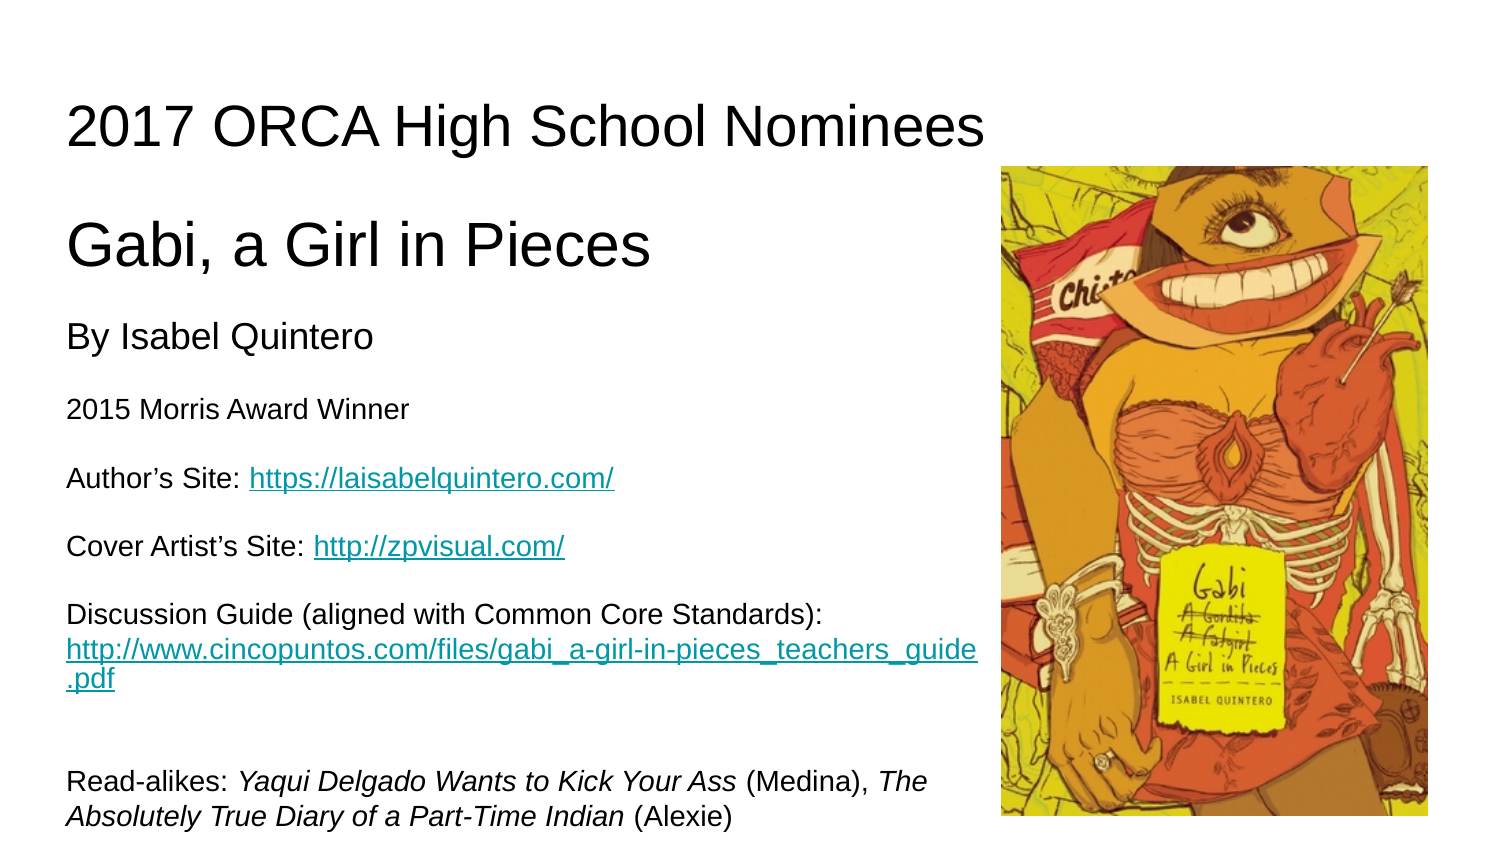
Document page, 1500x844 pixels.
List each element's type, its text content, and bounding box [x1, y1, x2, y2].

list Gabi, a Girl in Pieces By Isabel Quintero 2015 Morris Award Winner Author’s Site: https://laisabelquintero.com/ Cover Artist’s Site: http://zpvisual.com/ Discussion Guide (aligned with Common Core Standards): http://www.cincopuntos.com/files/gabi_a-girl-in-pieces_teachers_guide.pdf Read-alikes: Yaqui Delgado Wants to Kick Your Ass (Medina), The Absolutely True Diary of a Part-Time Indian (Alexie) [51, 189, 995, 816]
picture [1001, 166, 1428, 816]
title 2017 ORCA High School Nominees [51, 72, 1449, 167]
